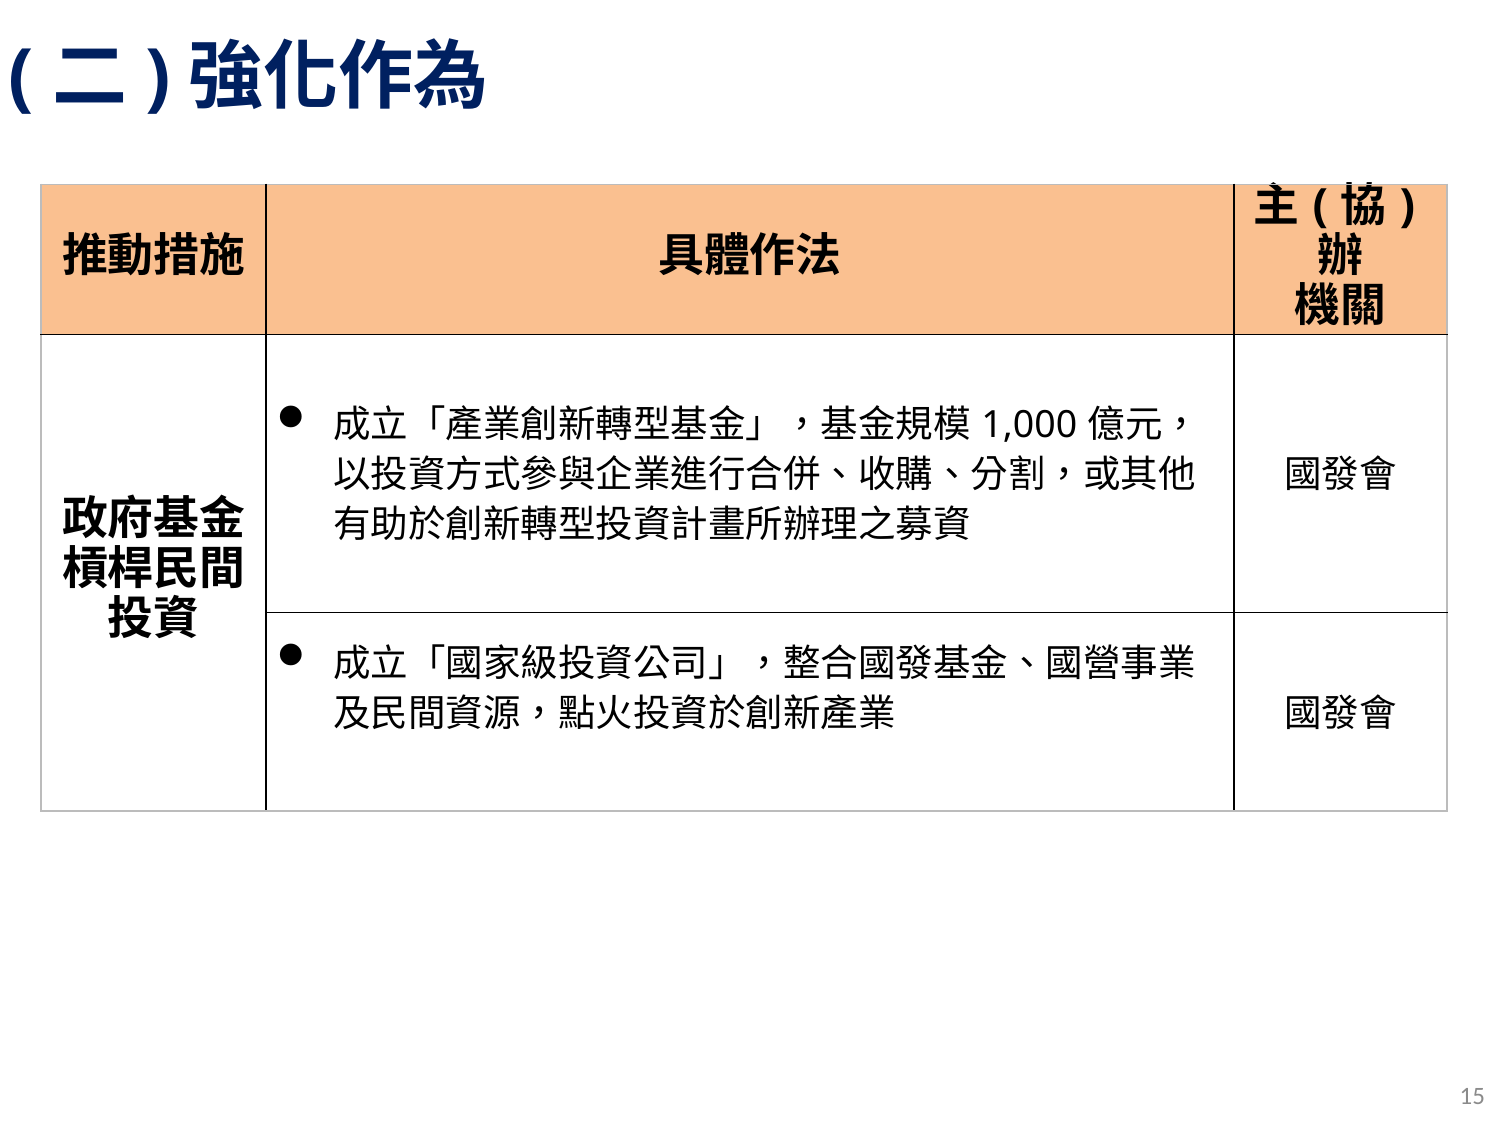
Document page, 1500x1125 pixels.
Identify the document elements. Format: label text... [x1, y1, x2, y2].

table_cell 成立「國家級投資公司」，整合國發基金、國營事業及民間資源，點火投資於創新產業 [267, 613, 1233, 810]
table_header 推動措施 [42, 185, 265, 334]
table_cell 政府基金槓桿民間投資 [42, 335, 265, 810]
table_cell 成立「產業創新轉型基金」，基金規模1,000億元，以投資方式參與企業進行合併、收購、分割，或其他有助於創新轉型投資計畫所辦理之募資 [267, 335, 1233, 612]
table_cell 國發會 [1235, 335, 1446, 612]
text_box (二)強化作為 [0, 19, 1494, 127]
slide_number 15 [1149, 1065, 1500, 1125]
table_cell 國發會 [1235, 613, 1446, 810]
table_header 具體作法 [267, 185, 1233, 334]
table_header 主(協)辦 機關 [1235, 185, 1446, 334]
